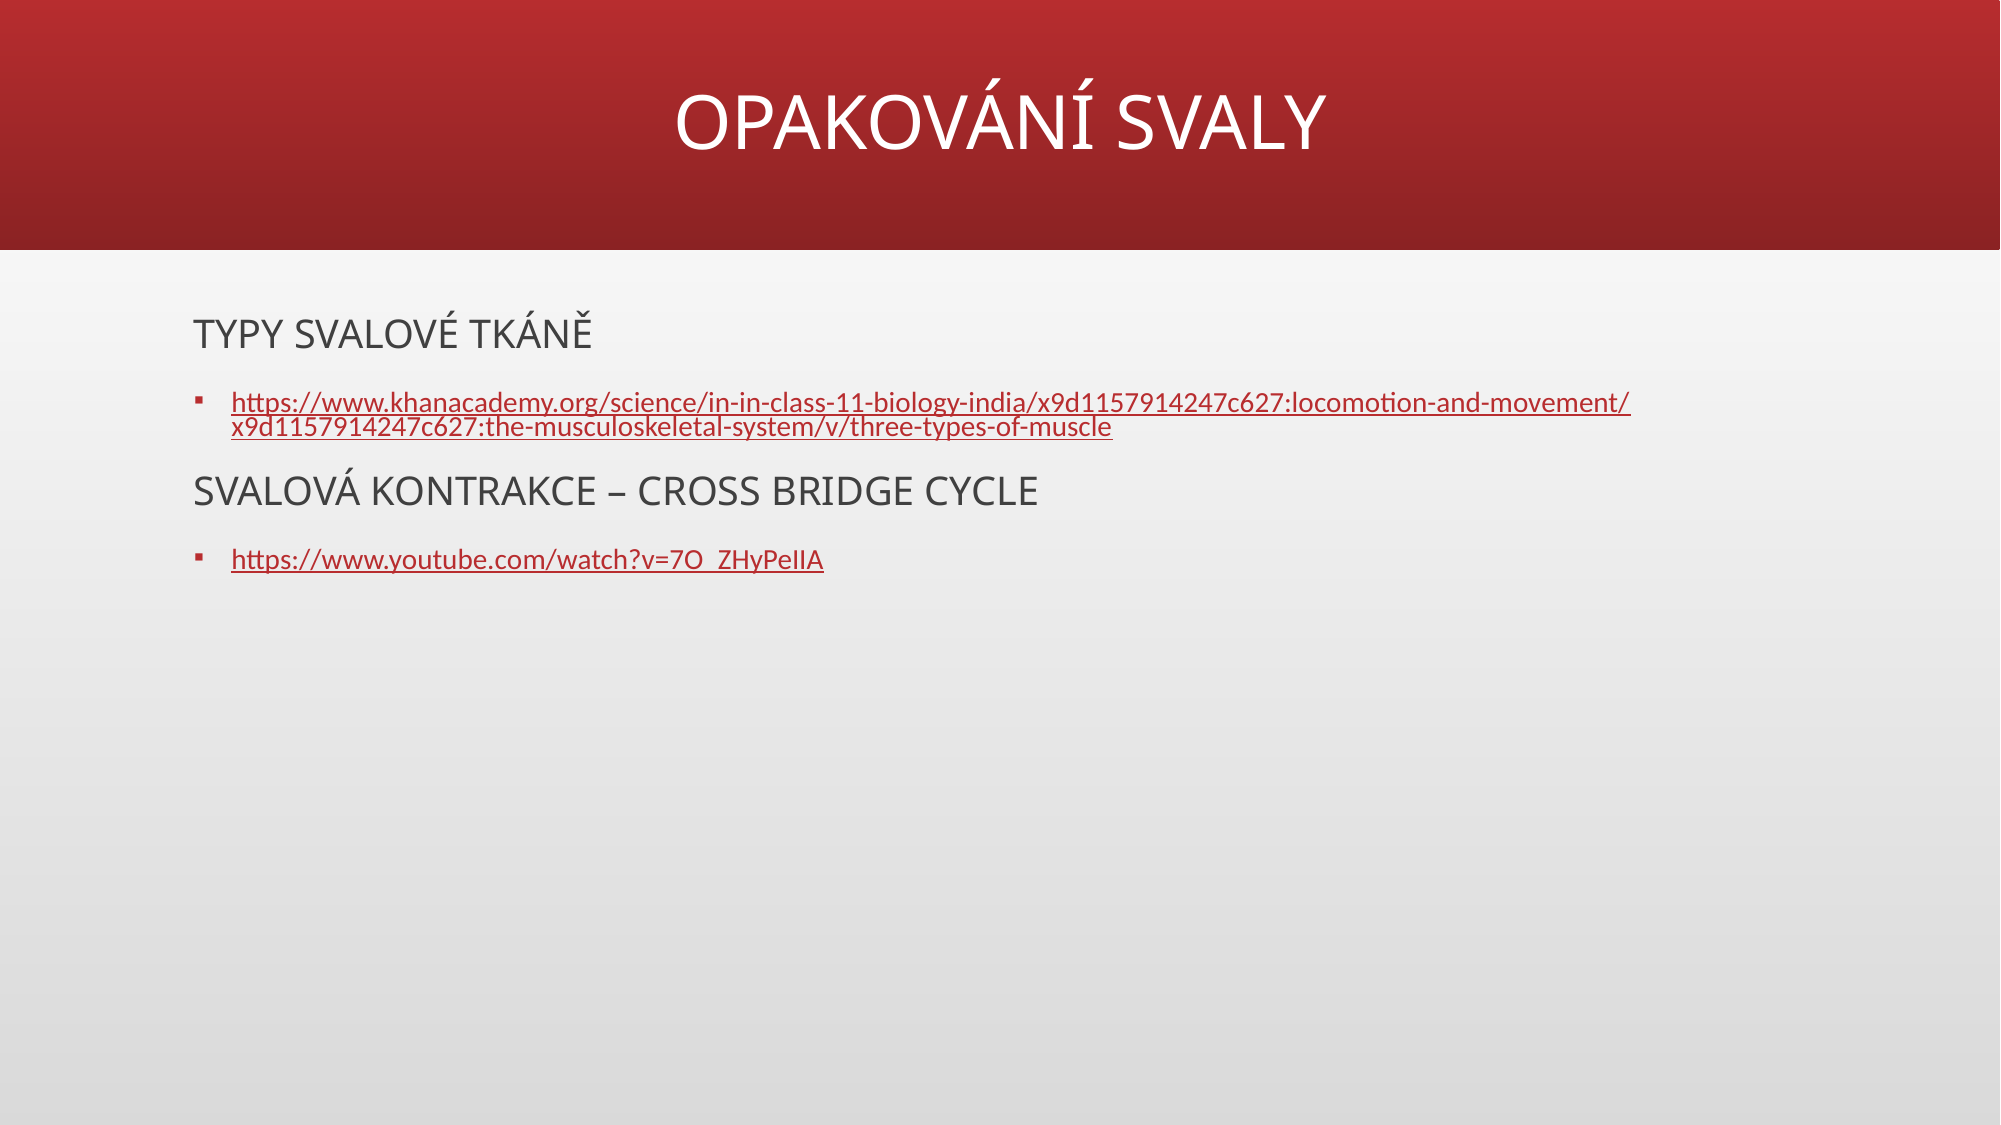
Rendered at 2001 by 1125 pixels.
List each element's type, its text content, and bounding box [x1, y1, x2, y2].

list TYPY SVALOVÉ TKÁNĚ https://www.khanacademy.org/science/in-in-class-11-biology-india/x9d1157914247c627:locomotion-and-movement/x9d1157914247c627:the-musculoskeletal-system/v/three-types-of-muscle SVALOVÁ KONTRAKCE – CROSS BRIDGE CYCLE https://www.youtube.com/watch?v=7O_ZHyPeIIA [178, 314, 1679, 968]
title OPAKOVÁNÍ SVALY [174, 16, 1825, 234]
